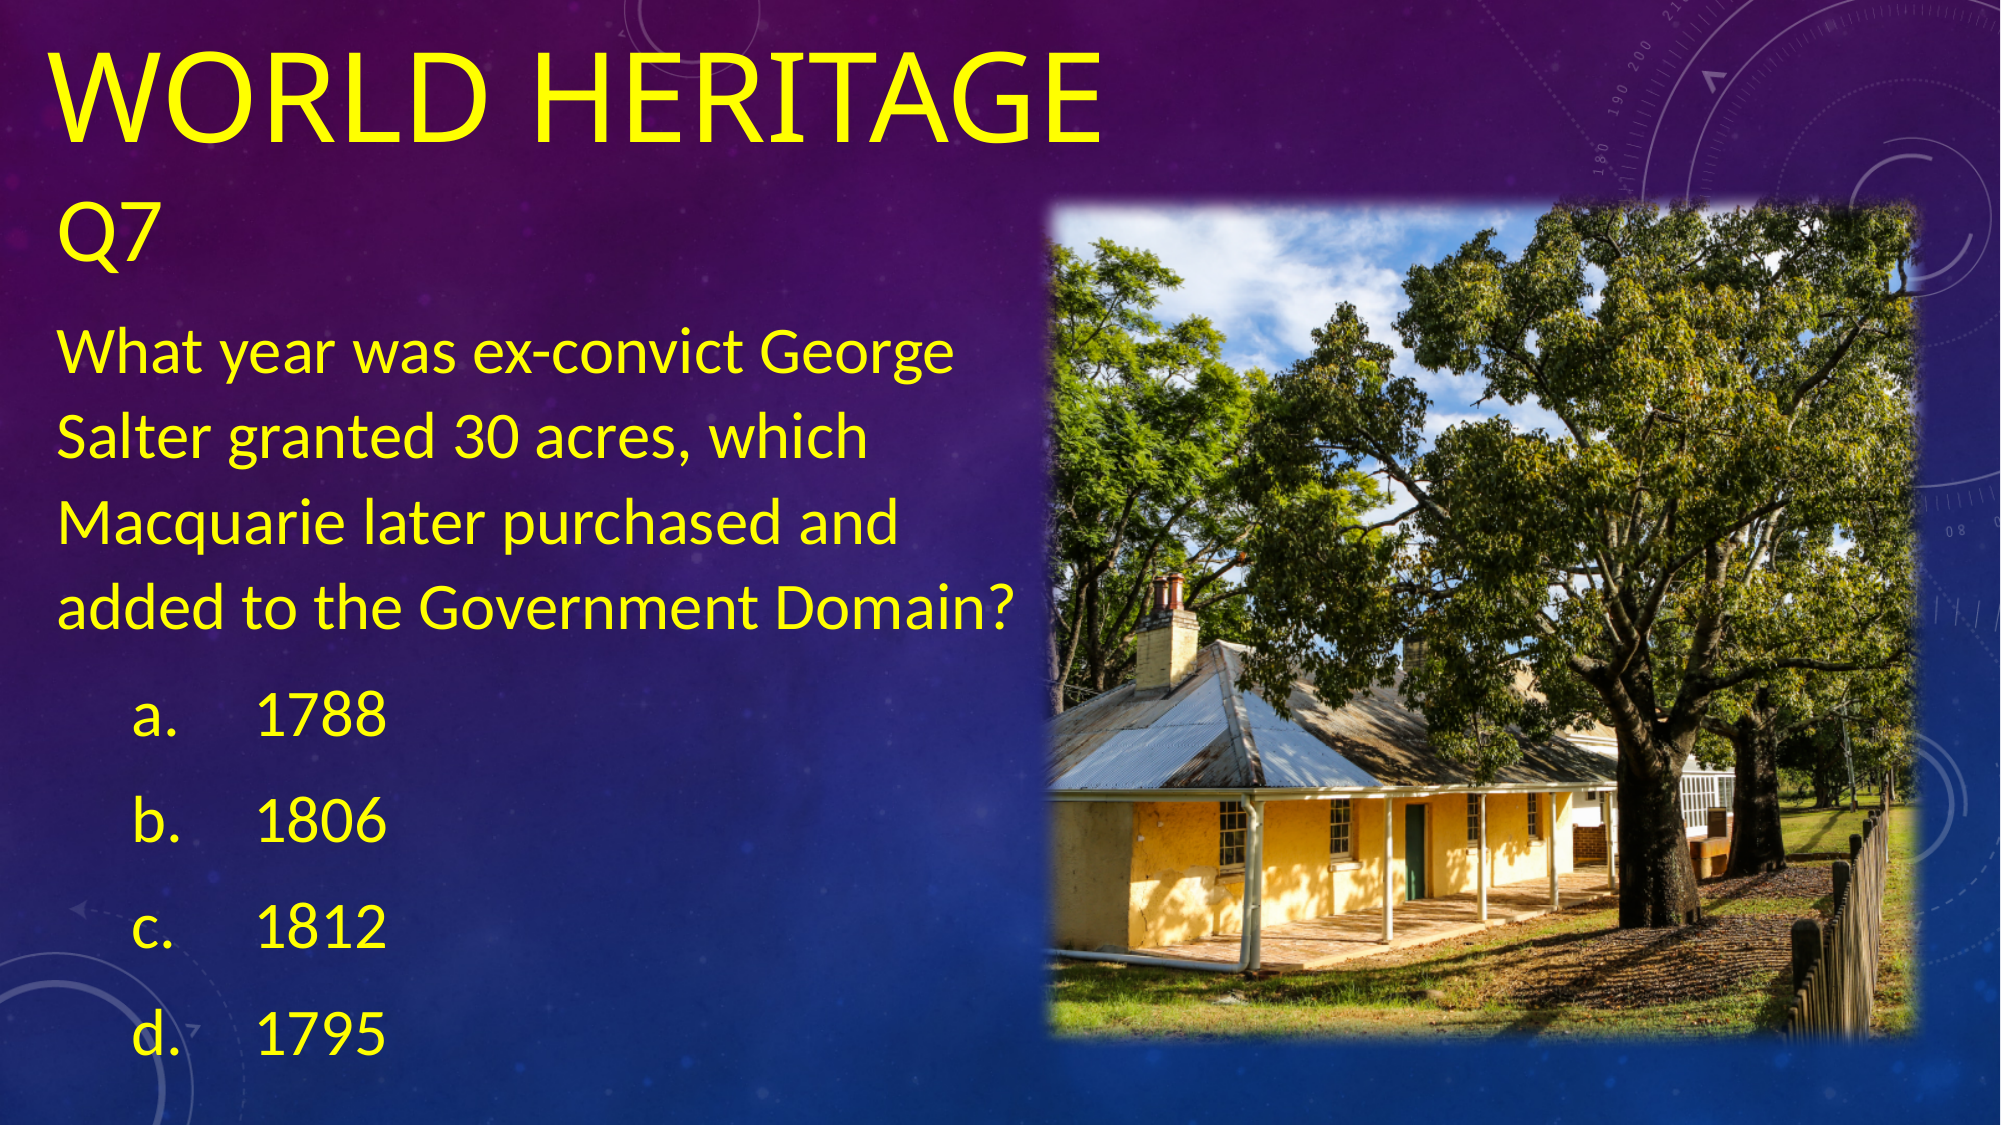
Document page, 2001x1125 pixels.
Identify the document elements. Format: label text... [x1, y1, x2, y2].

list Q7 What year was ex-convict George Salter granted 30 acres, which Macquarie later purchased and added to the Government Domain? 1788 1806 1812 1795 [41, 328, 1029, 910]
title World heritage [31, 0, 1150, 213]
picture [0, 0, 2001, 1125]
